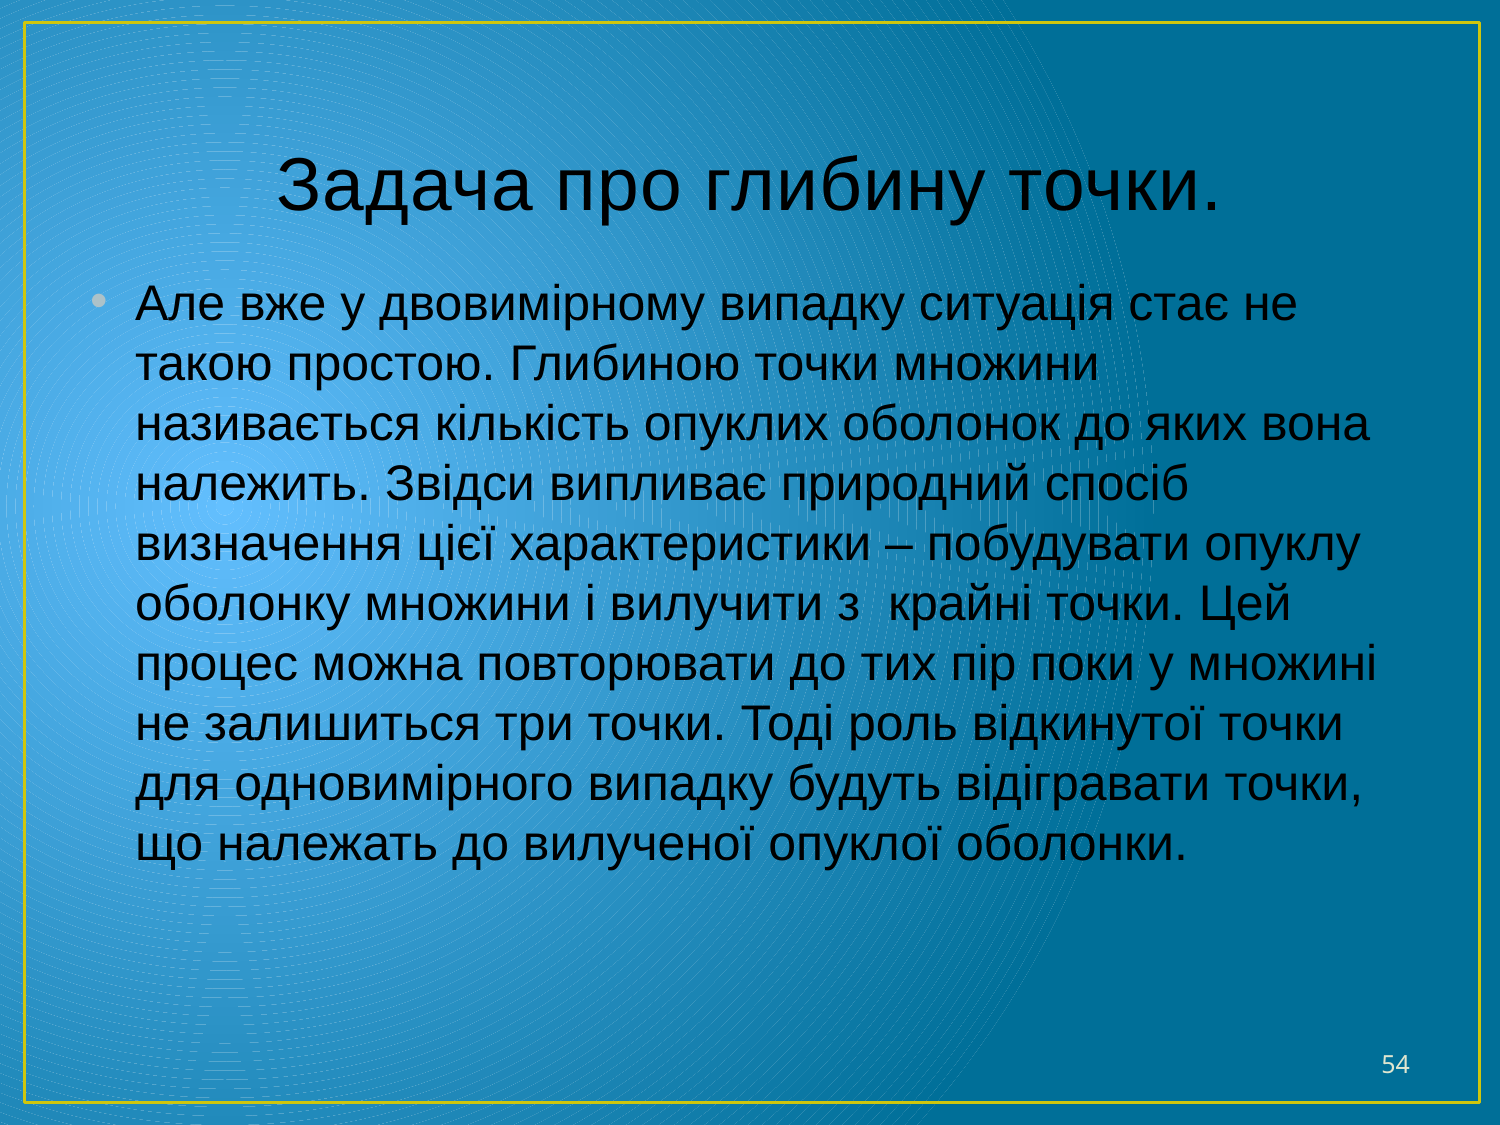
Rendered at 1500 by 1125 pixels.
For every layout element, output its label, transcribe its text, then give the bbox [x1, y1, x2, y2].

title Задача про глибину точки. [75, 45, 1425, 233]
list Але вже у двовимірному випадку ситуація стає не такою простою. Глибиною точки множини називається кількість опуклих оболонок до яких вона належить. Звідси випливає природний спосіб визначення цієї характеристики – побудувати опуклу оболонку множини і вилучити з крайні точки. Цей процес можна повторювати до тих пір поки у множині не залишиться три точки. Тоді роль відкинутої точки для одновимірного випадку будуть відігравати точки, що належать до вилученої опуклої оболонки. [75, 262, 1425, 1005]
slide_number 54 [1074, 1035, 1425, 1096]
